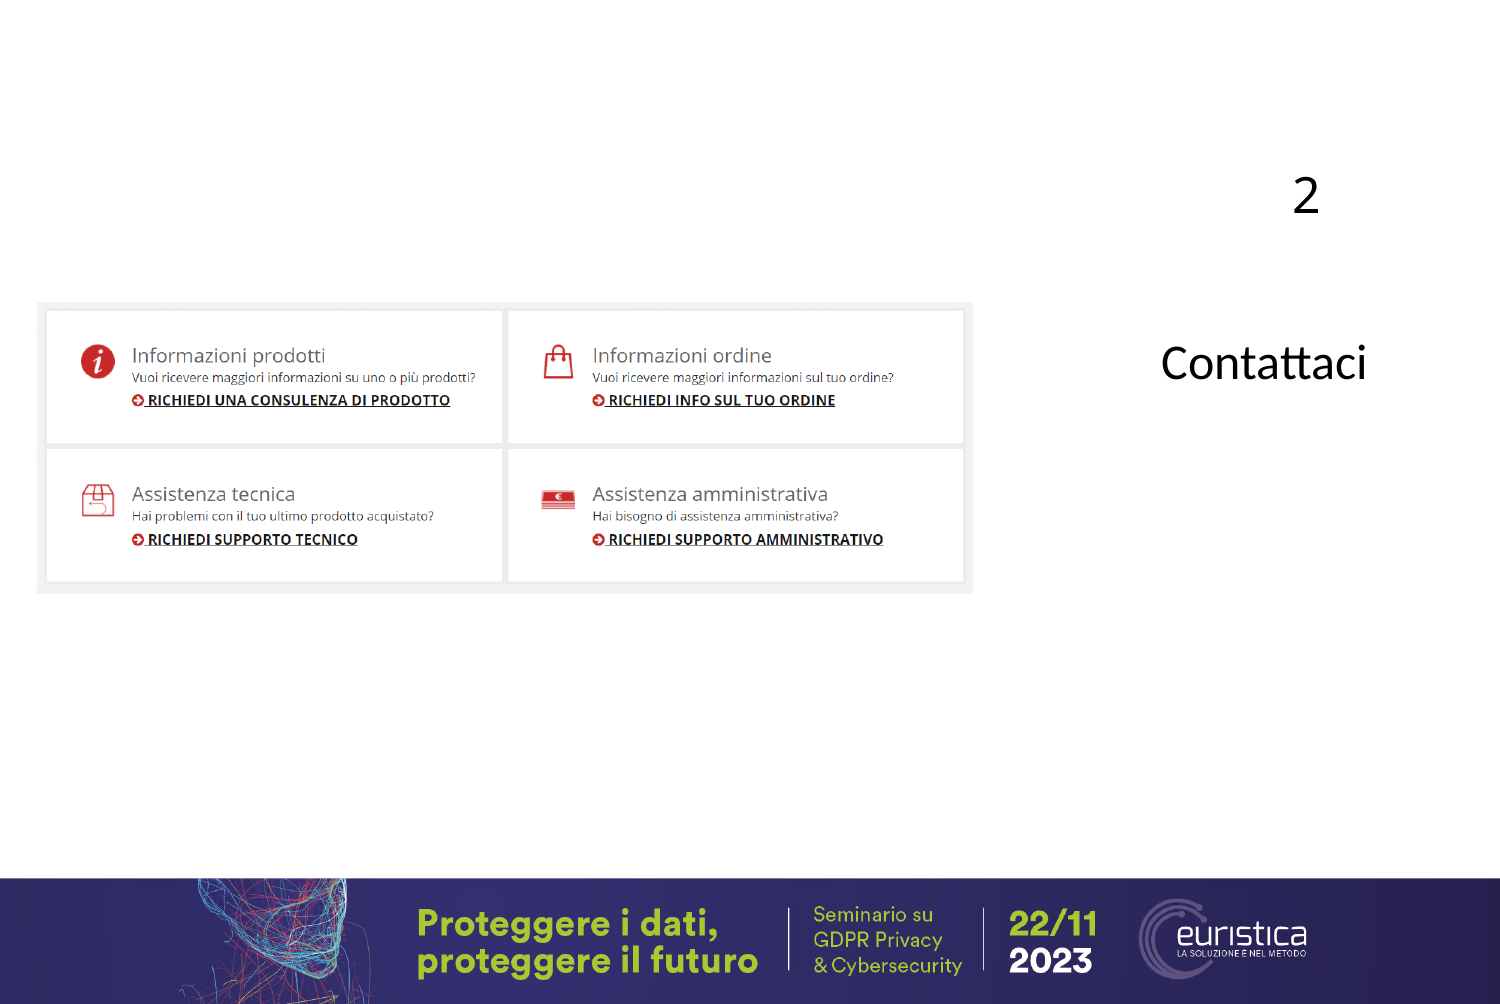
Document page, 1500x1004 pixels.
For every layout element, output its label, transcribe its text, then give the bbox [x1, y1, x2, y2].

text_box 2 [1230, 146, 1383, 250]
picture [0, 0, 1500, 1004]
title Contattaci [820, 278, 1383, 448]
